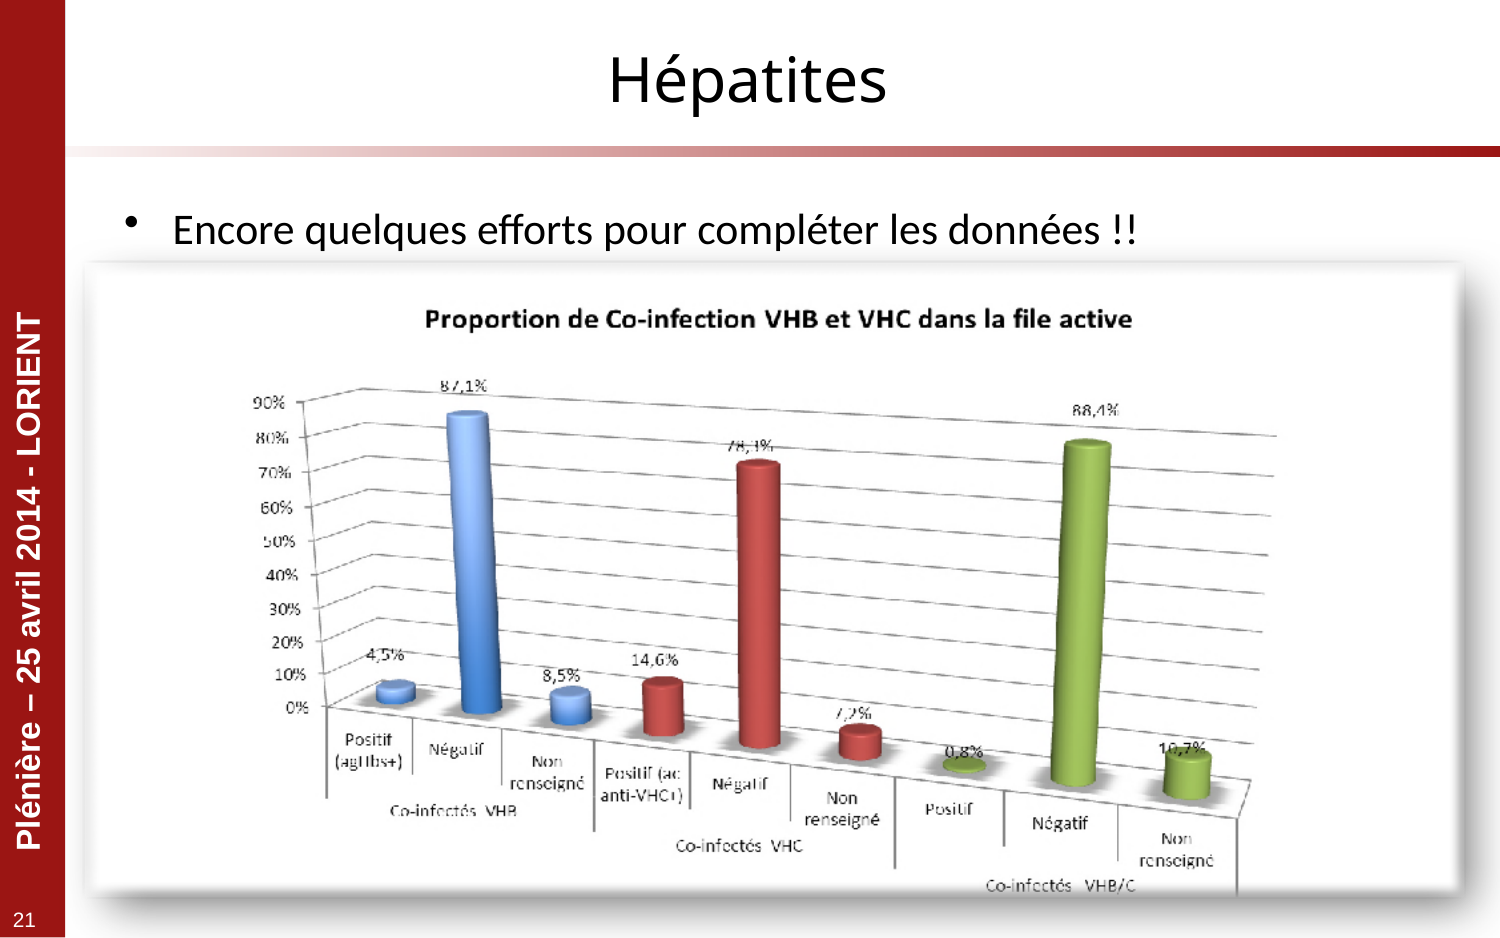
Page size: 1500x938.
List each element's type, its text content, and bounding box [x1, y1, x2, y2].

title Hépatites [109, 23, 1387, 133]
list Encore quelques efforts pour compléter les données !! [111, 194, 1420, 255]
picture [82, 260, 1466, 900]
